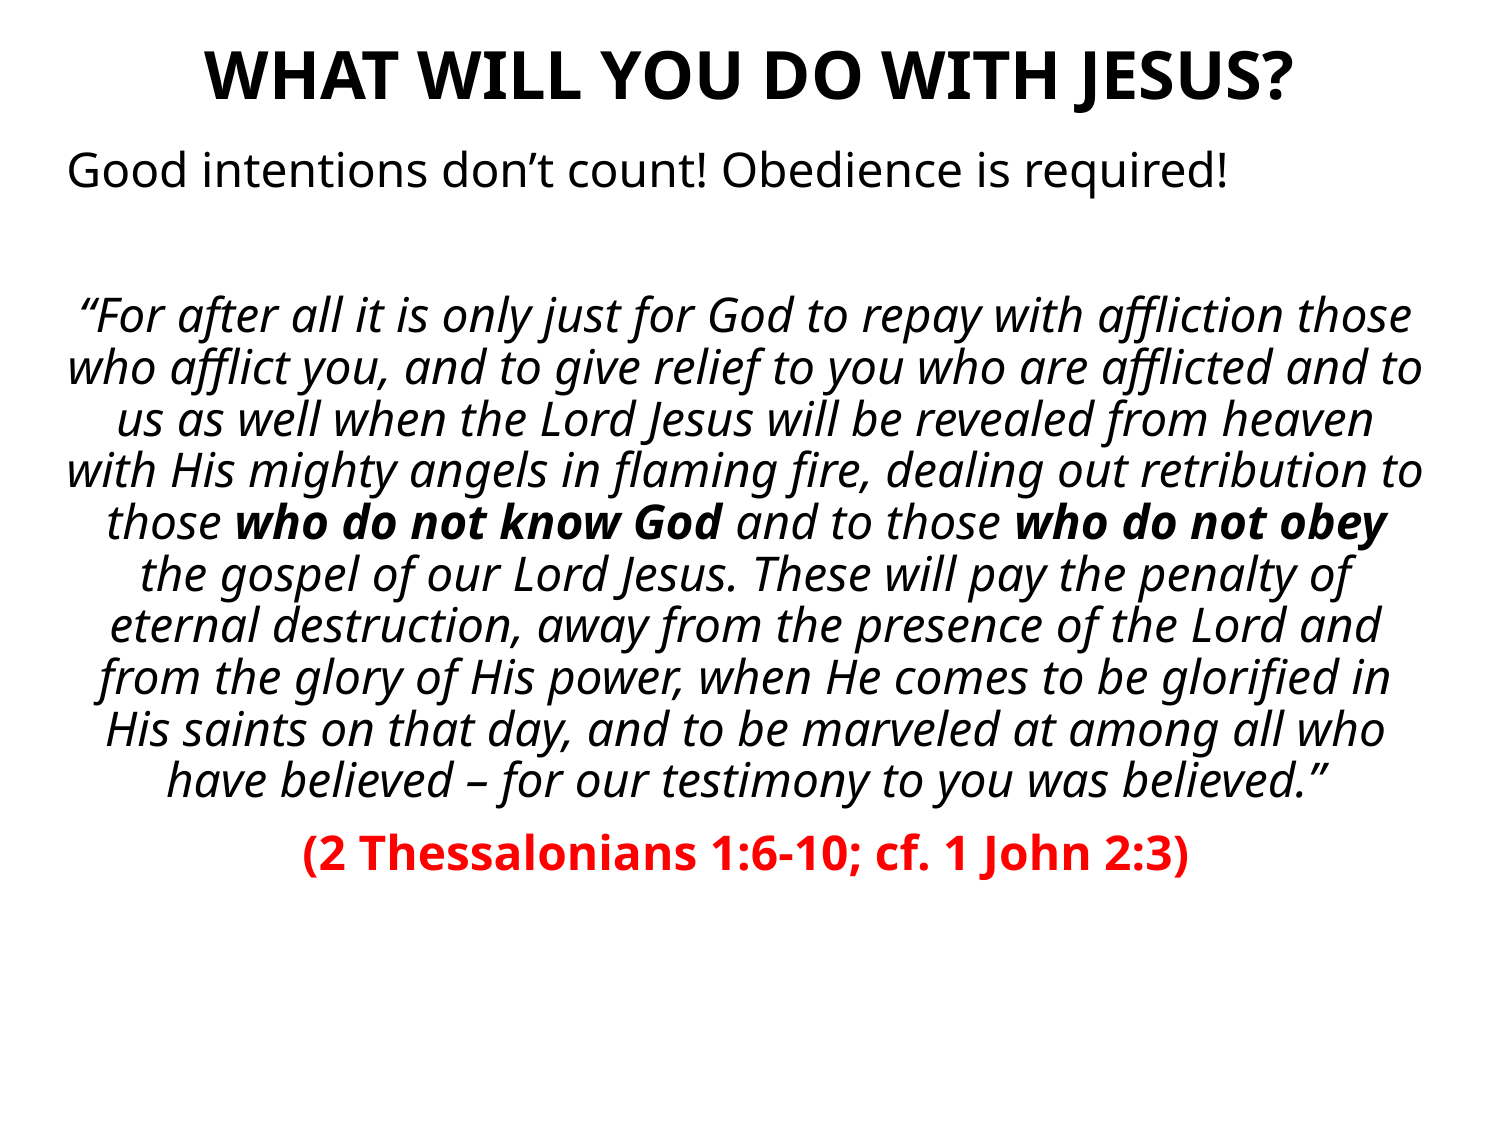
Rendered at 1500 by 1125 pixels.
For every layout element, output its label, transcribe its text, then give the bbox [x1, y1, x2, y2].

subtitle Good intentions don’t count! Obedience is required! “For after all it is only just for God to repay with affliction those who afflict you, and to give relief to you who are afflicted and to us as well when the Lord Jesus will be revealed from heaven with His mighty angels in flaming fire, dealing out retribution to those who do not know God and to those who do not obey the gospel of our Lord Jesus. These will pay the penalty of eternal destruction, away from the presence of the Lord and from the glory of His power, when He comes to be glorified in His saints on that day, and to be marveled at among all who have believed – for our testimony to you was believed.” (2 Thessalonians 1:6-10; cf. 1 John 2:3) [51, 138, 1442, 1107]
title WHAT WILL YOU DO WITH JESUS? [4, 18, 1496, 122]
